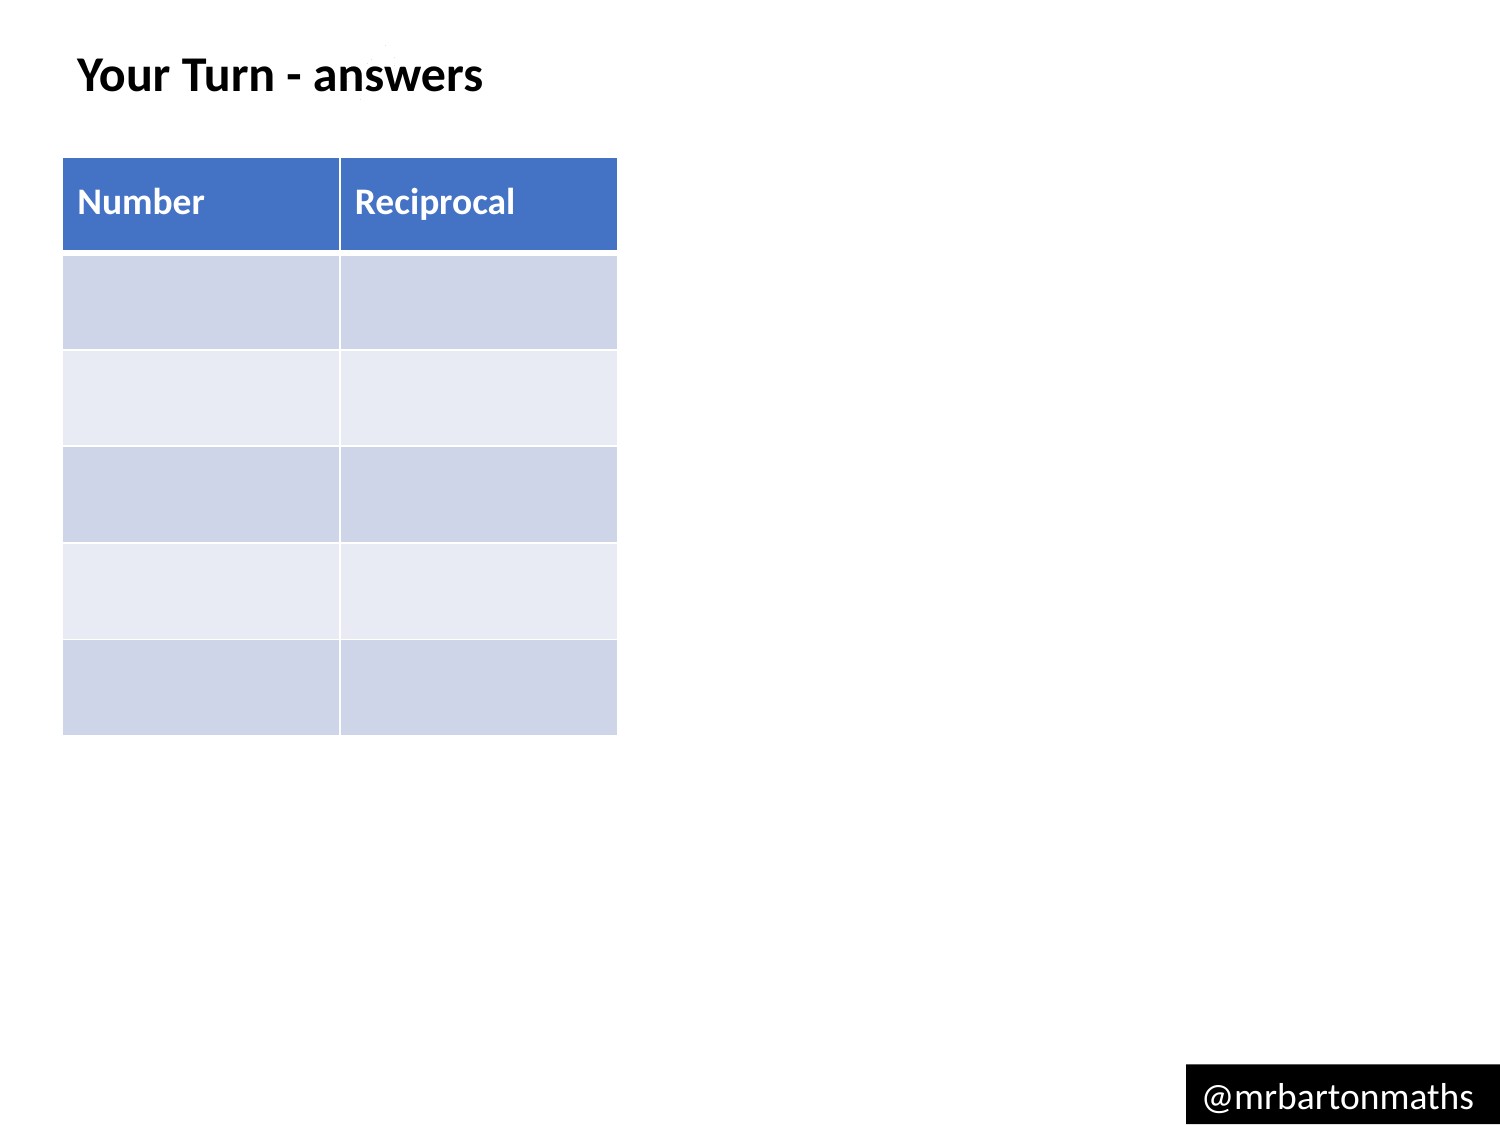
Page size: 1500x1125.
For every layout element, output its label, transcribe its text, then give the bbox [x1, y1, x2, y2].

text_box @mrbartonmaths [1186, 1064, 1500, 1125]
picture [326, 27, 418, 118]
text_box Your Turn - answers [62, 34, 326, 110]
text_box Your Turn - answers [418, 34, 506, 110]
